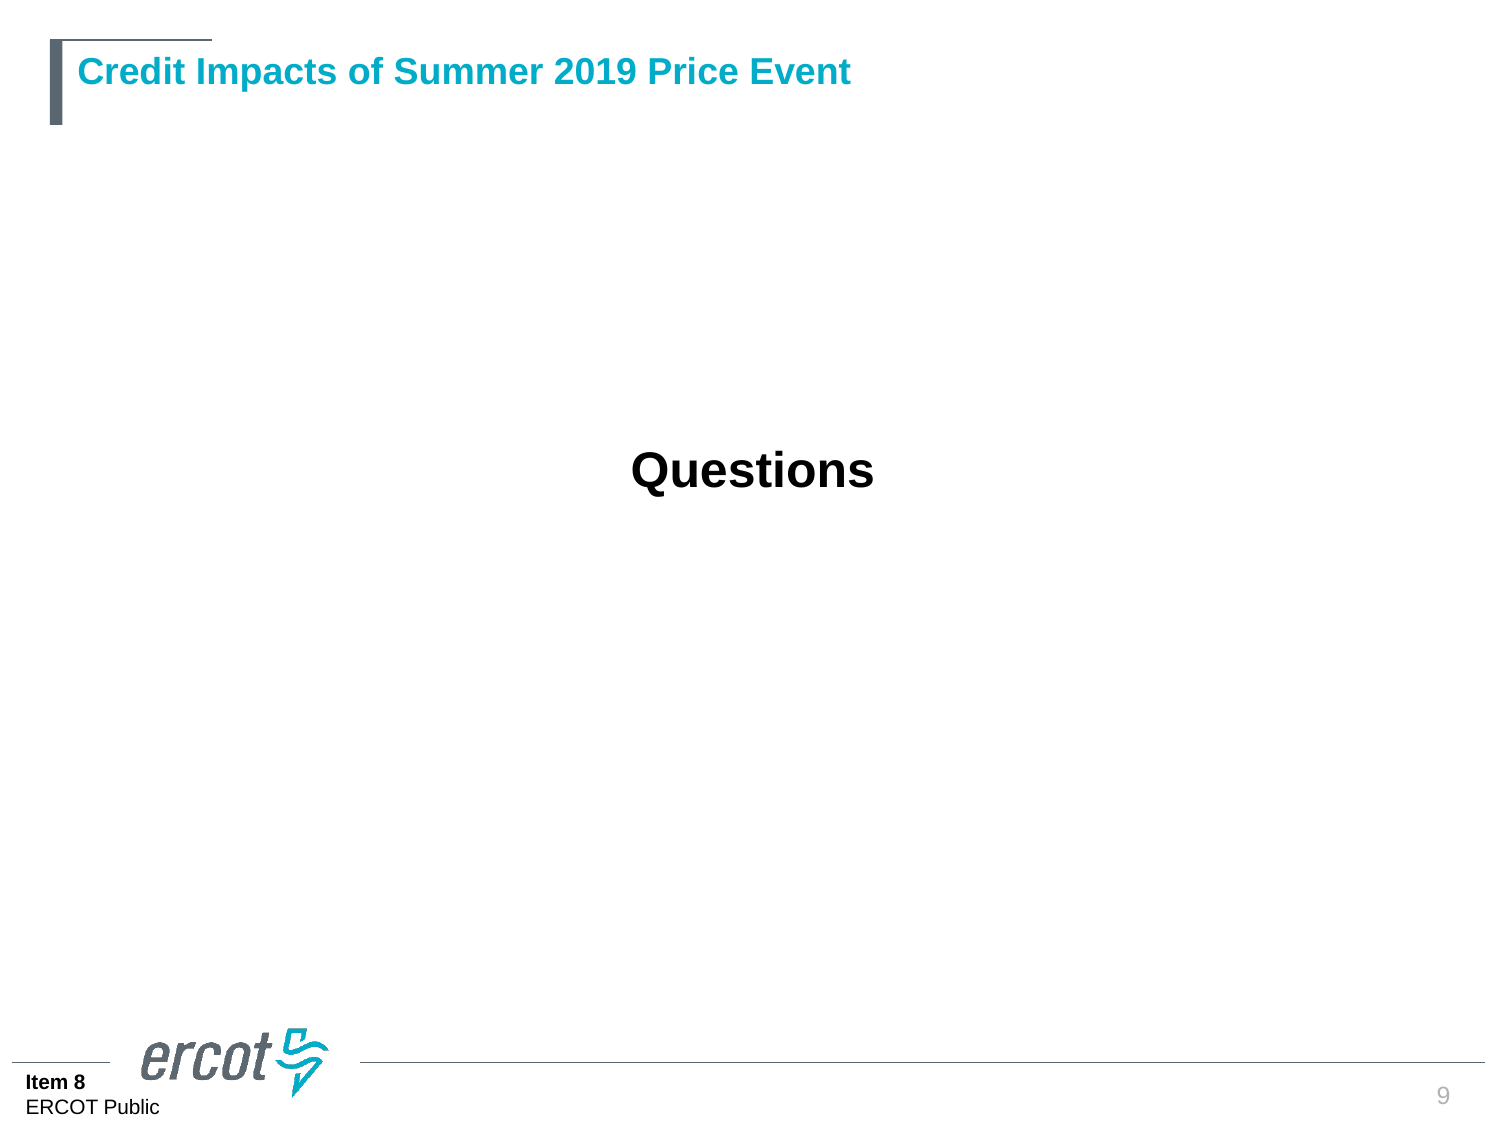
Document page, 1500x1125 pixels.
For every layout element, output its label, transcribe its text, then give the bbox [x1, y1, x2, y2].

title Credit Impacts of Summer 2019 Price Event [62, 39, 1438, 134]
text_box Questions [84, 429, 1422, 505]
slide_number 9 [1412, 1076, 1475, 1113]
picture [137, 1024, 332, 1100]
